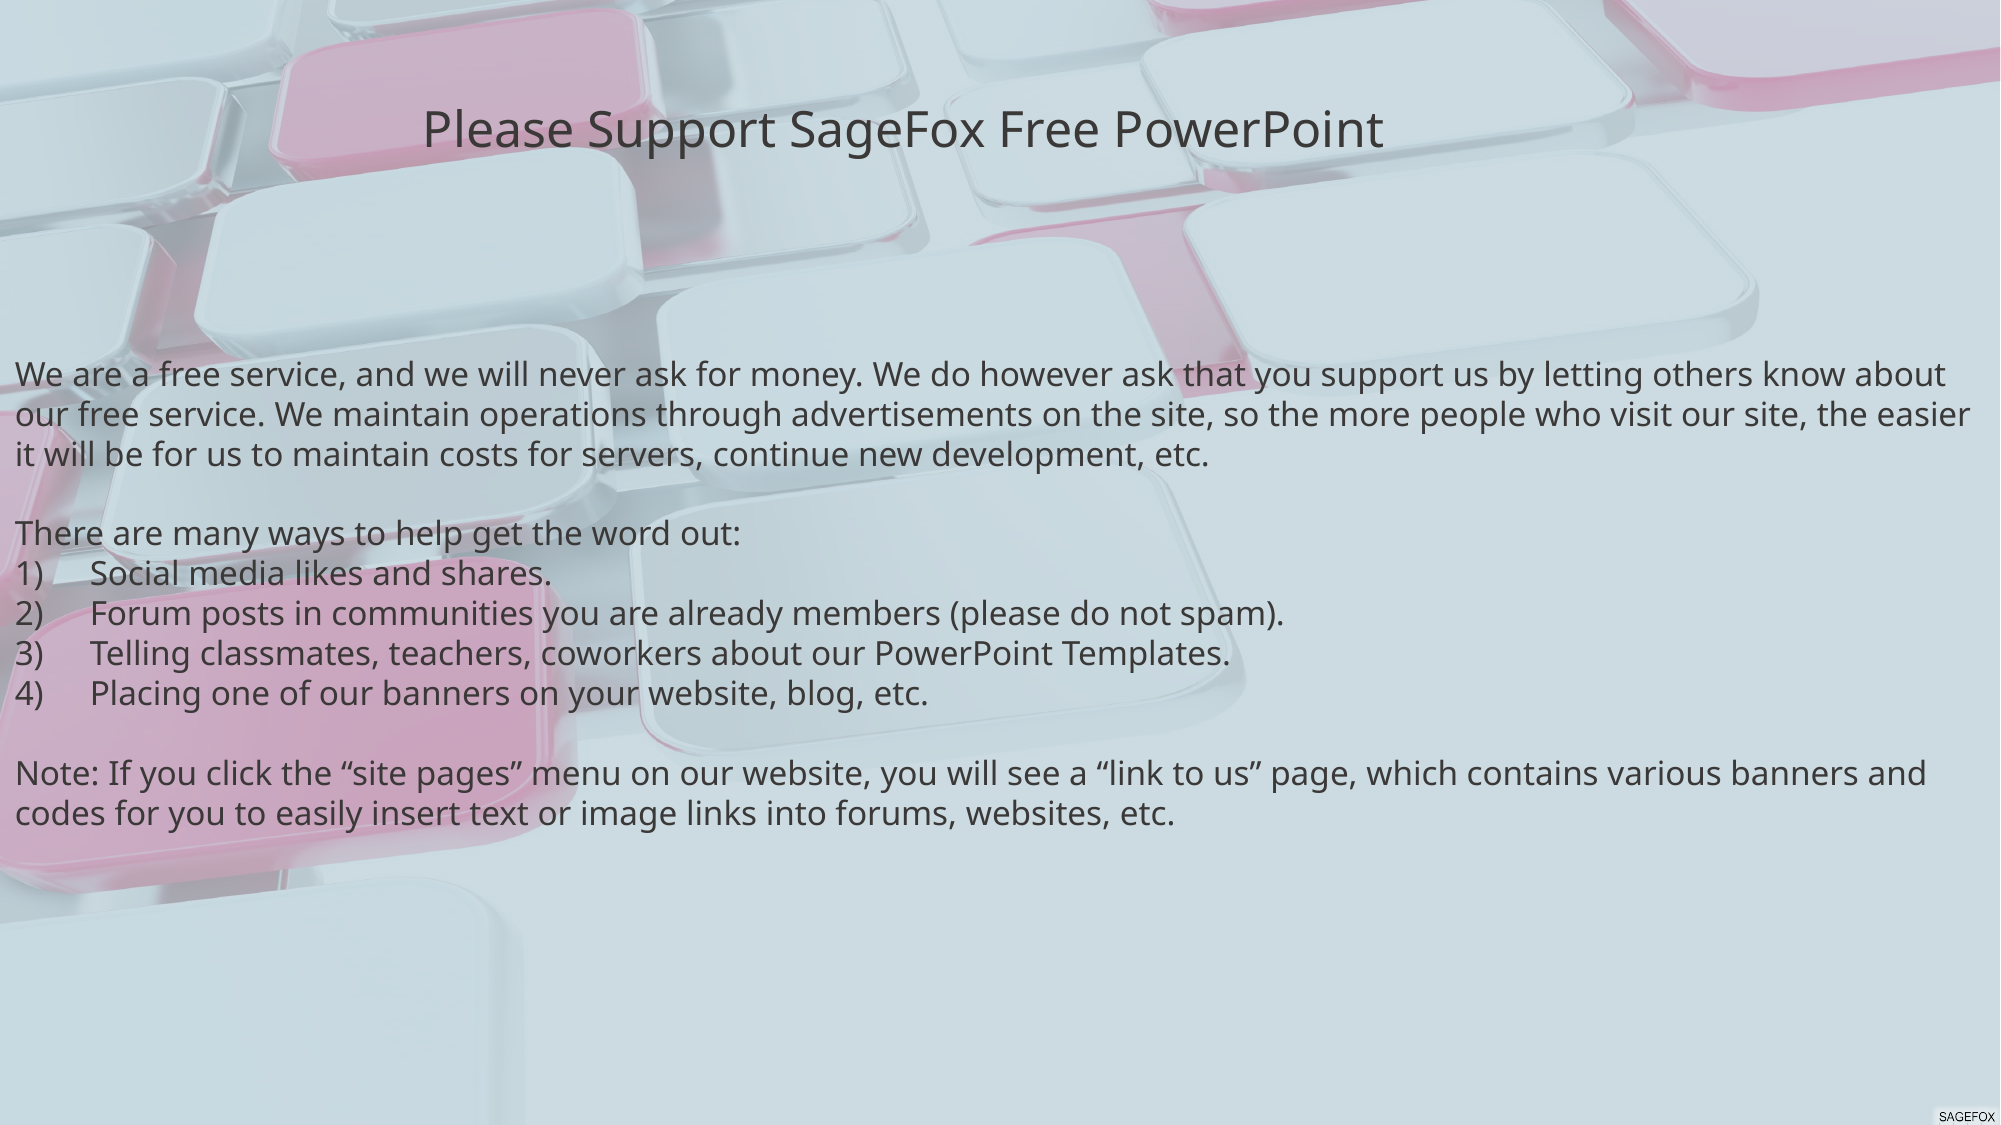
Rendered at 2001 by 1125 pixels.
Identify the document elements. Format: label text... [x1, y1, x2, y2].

title Please Support SageFox Free PowerPoint [363, 72, 1444, 190]
picture [1936, 1111, 1997, 1125]
text_box We are a free service, and we will never ask for money. We do however ask that you support us by letting others know about our free service. We maintain operations through advertisements on the site, so the more people who visit our site, the easier it will be for us to maintain costs for servers, continue new development, etc. There are many ways to help get the word out: Social media likes and shares. Forum posts in communities you are already members (please do not spam). Telling classmates, teachers, coworkers about our PowerPoint Templates. Placing one of our banners on your website, blog, etc. Note: If you click the “site pages” menu on our website, you will see a “link to us” page, which contains various banners and codes for you to easily insert text or image links into forums, websites, etc. [0, 0, 2000, 1125]
